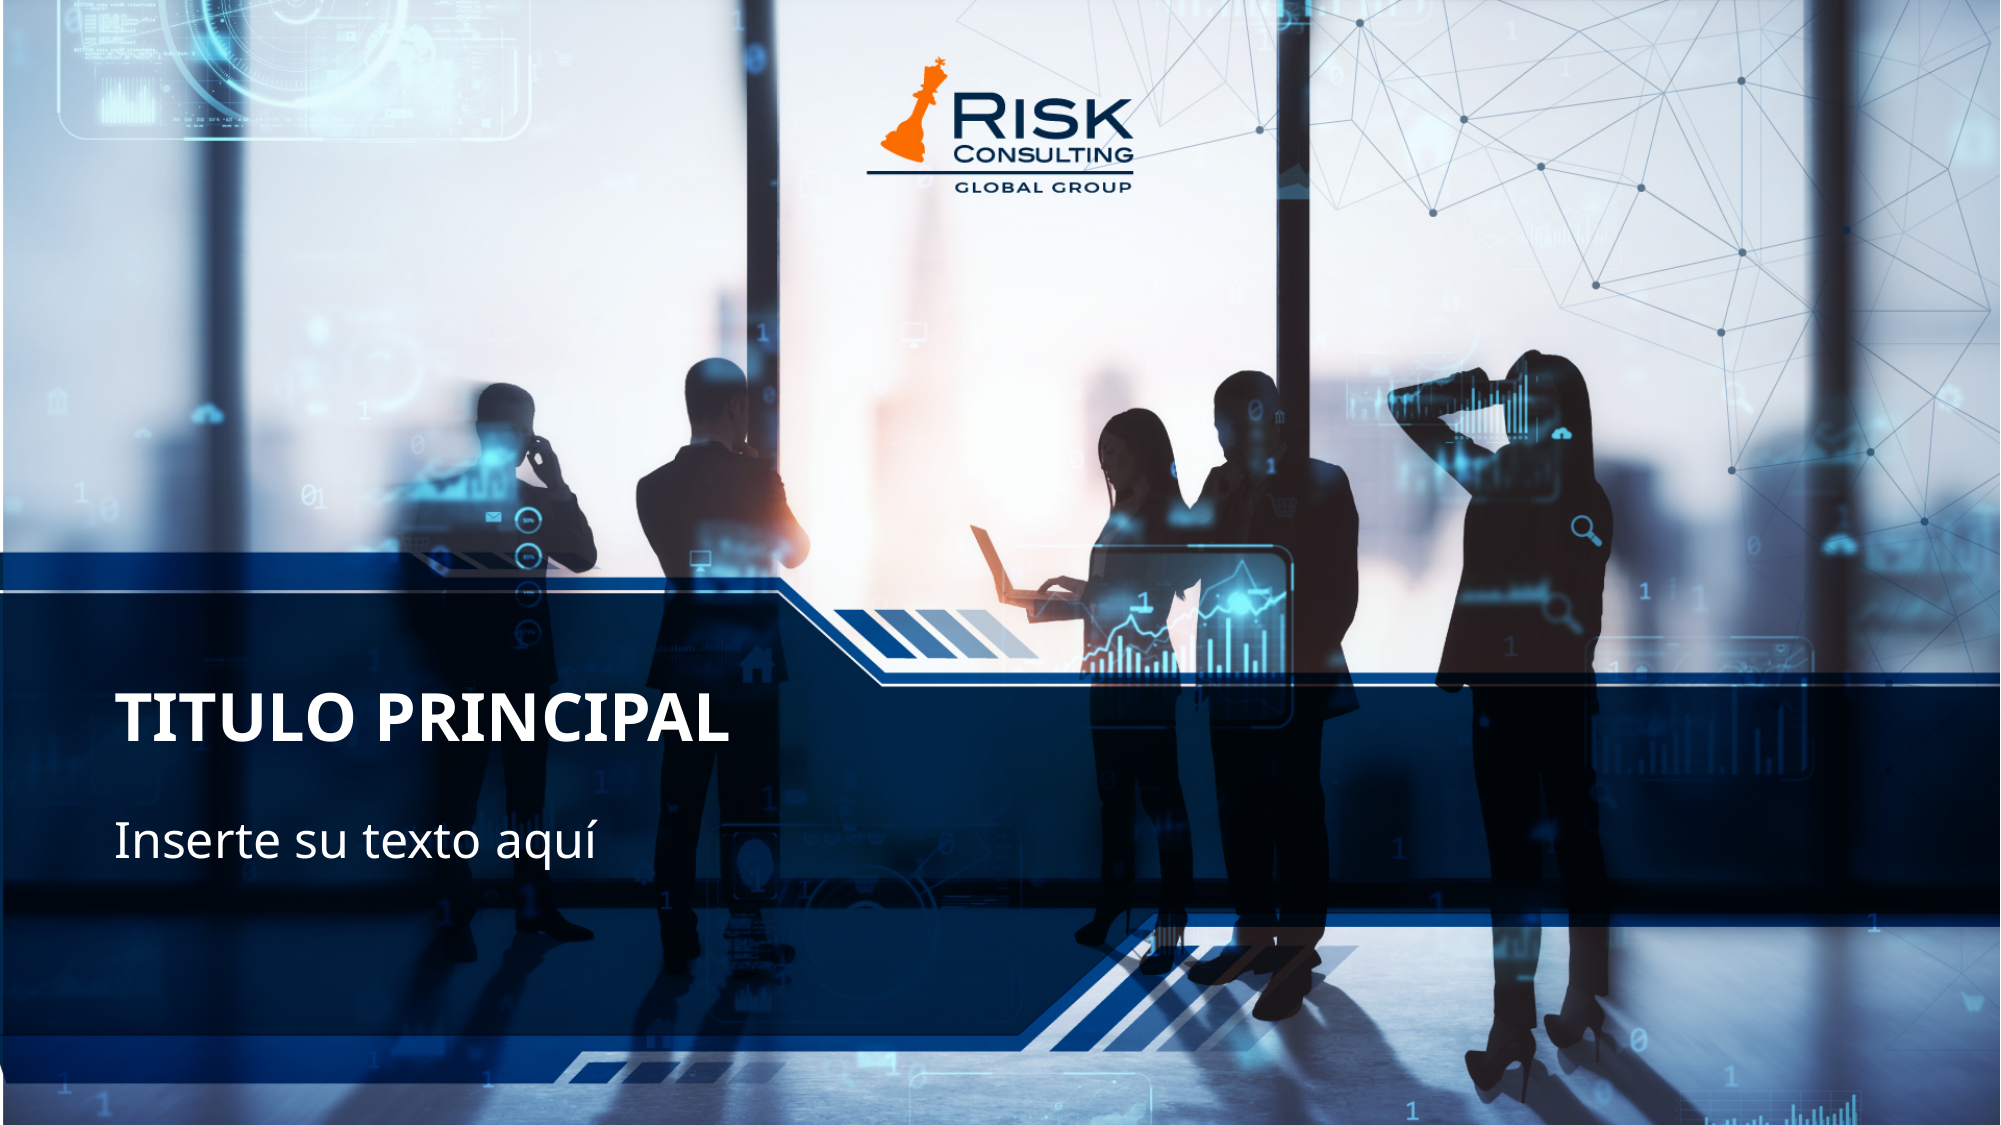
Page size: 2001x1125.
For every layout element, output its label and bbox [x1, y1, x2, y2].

list [0, 0, 2000, 1125]
